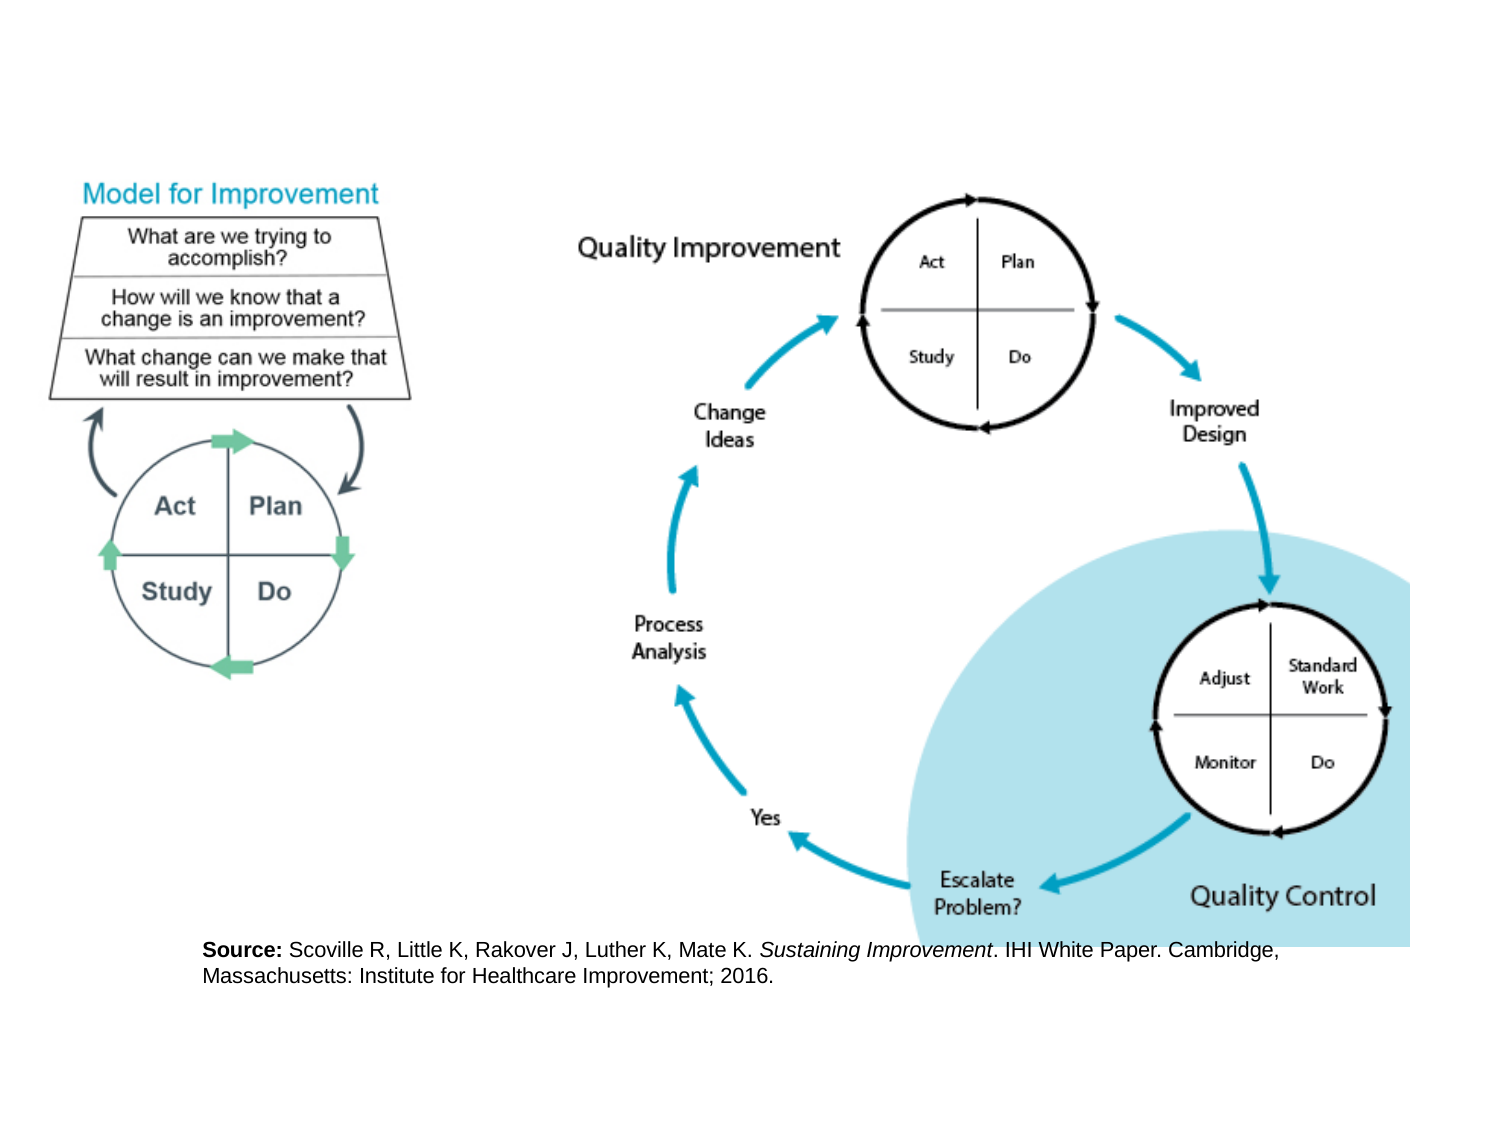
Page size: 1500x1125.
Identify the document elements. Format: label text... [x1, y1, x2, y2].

text_box Source: Scoville R, Little K, Rakover J, Luther K, Mate K. Sustaining Improvement. IHI White Paper. Cambridge, Massachusetts: Institute for Healthcare Improvement; 2016. [187, 928, 1313, 996]
picture [568, 188, 1410, 947]
picture [38, 168, 418, 685]
